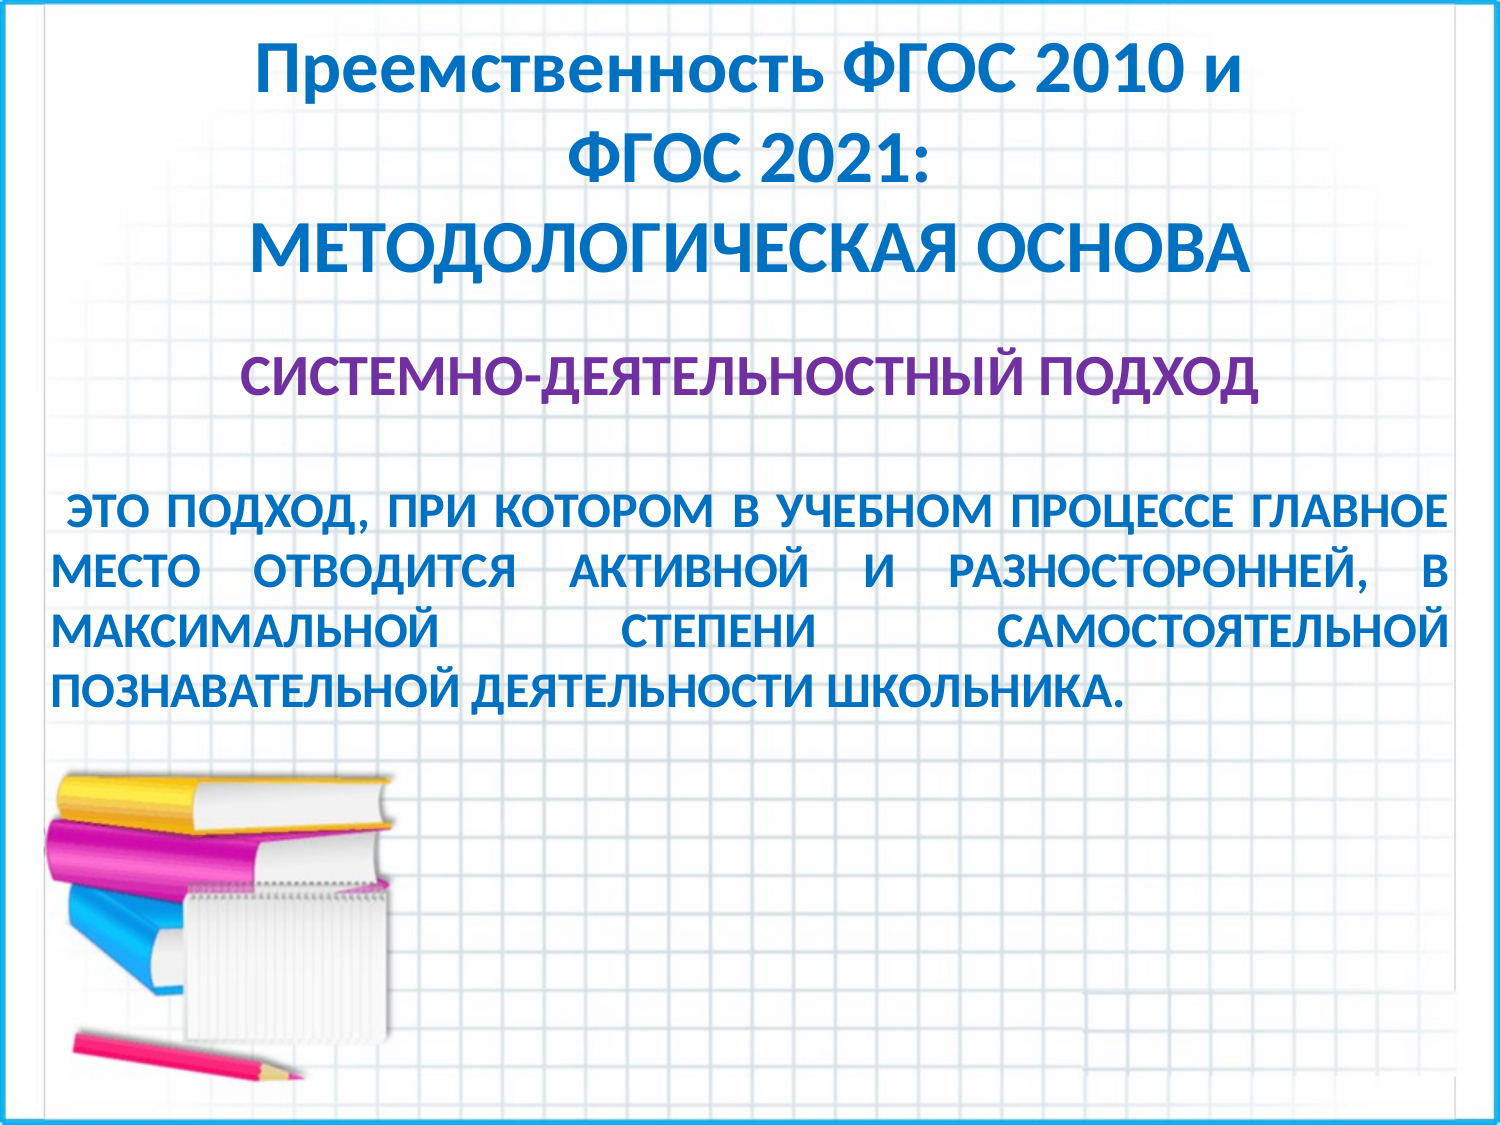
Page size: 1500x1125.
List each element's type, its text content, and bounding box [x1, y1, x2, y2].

title Преемственность ФГОС 2010 и ФГОС 2021: МЕТОДОЛОГИЧЕСКАЯ ОСНОВА [206, 17, 1294, 291]
list СИСТЕМНО-ДЕЯТЕЛЬНОСТНЫЙ ПОДХОД ЭТО ПОДХОД, ПРИ КОТОРОМ В УЧЕБНОМ ПРОЦЕССЕ ГЛАВНОЕ МЕСТО ОТВОДИТСЯ АКТИВНОЙ И РАЗНОСТОРОННЕЙ, В МАКСИМАЛЬНОЙ СТЕПЕНИ САМОСТОЯТЕЛЬНОЙ ПОЗНАВАТЕЛЬНОЙ ДЕЯТЕЛЬНОСТИ ШКОЛЬНИКА. [50, 337, 1450, 722]
picture [3, 2, 1496, 1121]
